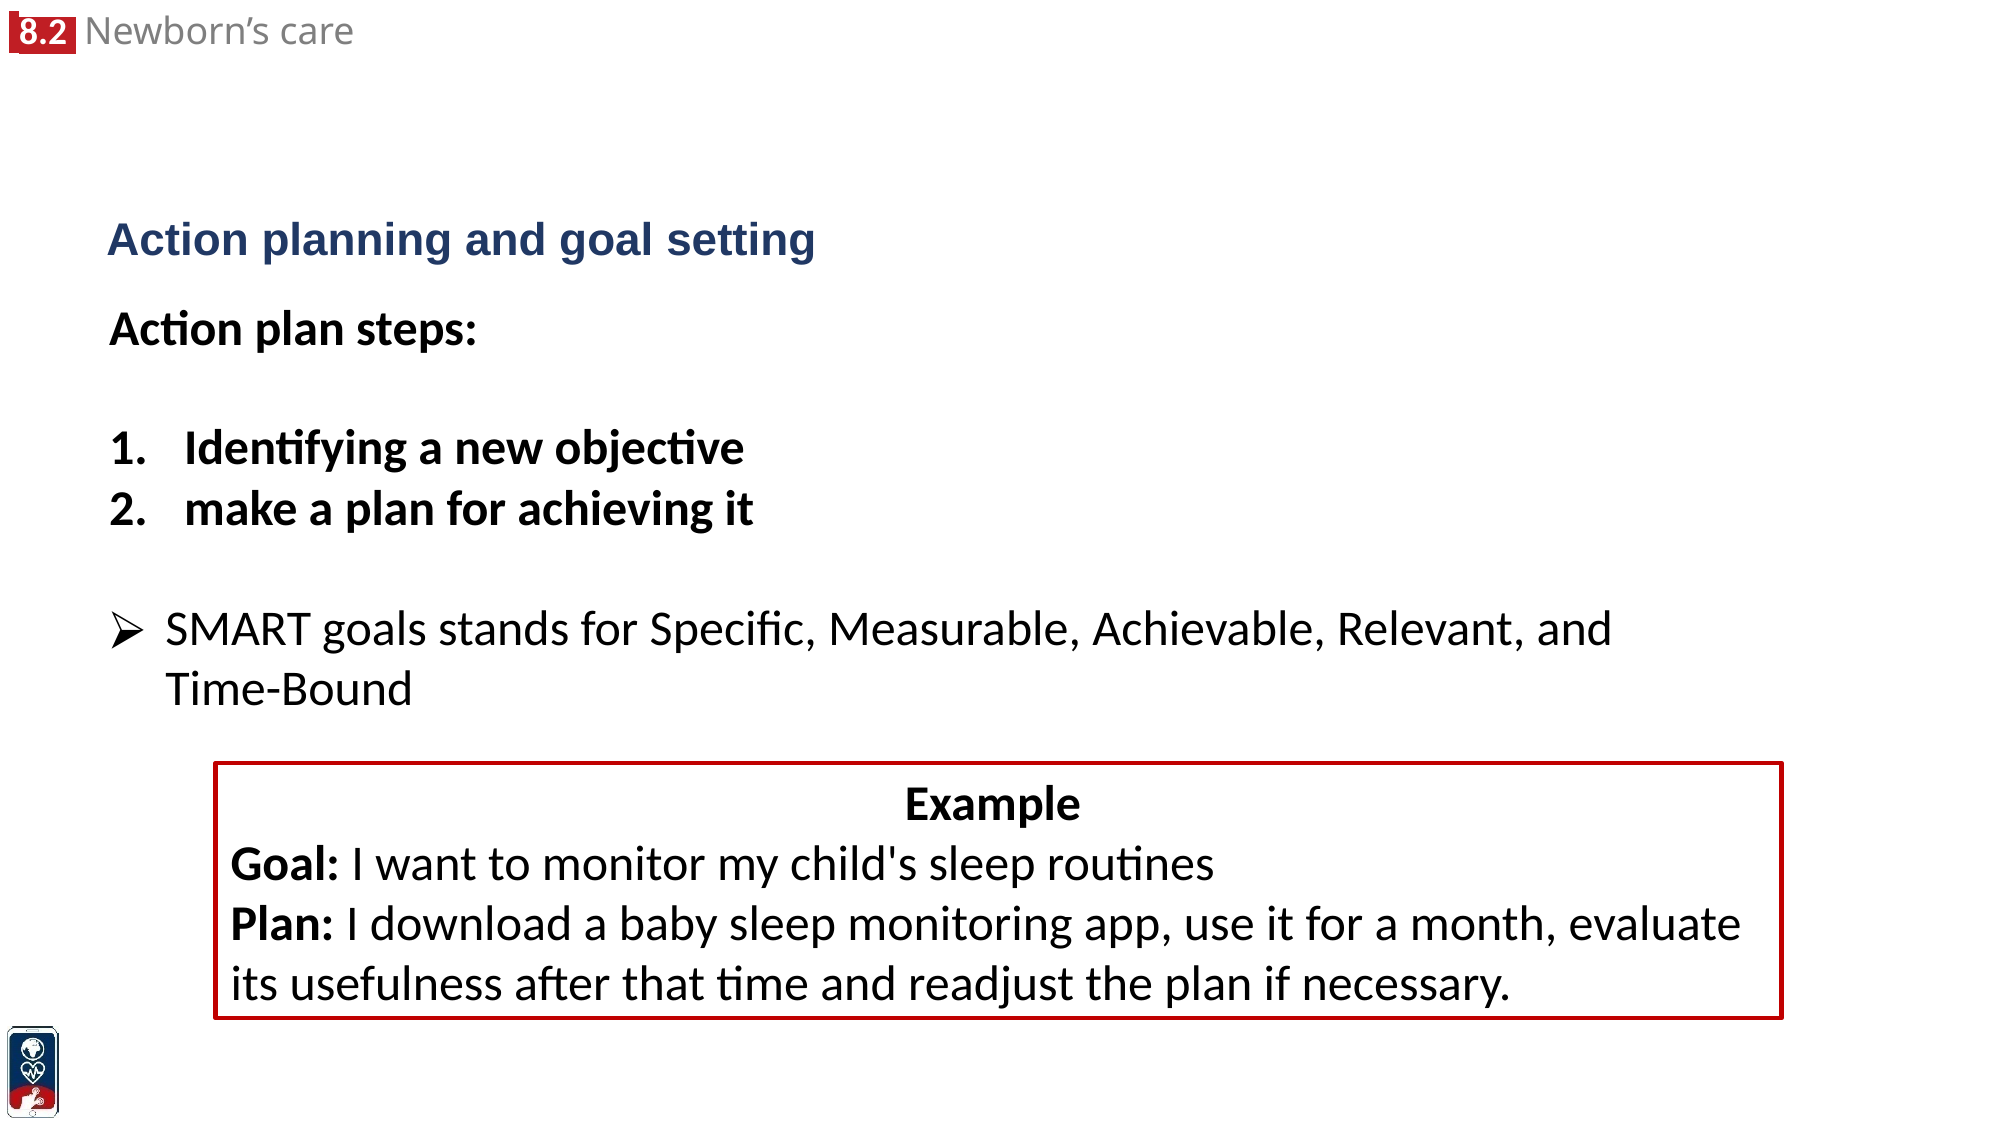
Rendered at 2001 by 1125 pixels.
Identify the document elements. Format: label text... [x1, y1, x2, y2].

picture [7, 1026, 59, 1118]
text_box Action plan steps: Identifying a new objective make a plan for achieving it SMART goals stands for Specific, Measurable, Achievable, Relevant, and Time-Bound [94, 287, 1738, 727]
text_box Example Goal: I want to monitor my child's sleep routines Plan: I download a baby sleep monitoring app, use it for a month, evaluate its usefulness after that time and readjust the plan if necessary. [215, 763, 1782, 1019]
title Action planning and goal setting [91, 177, 1906, 297]
